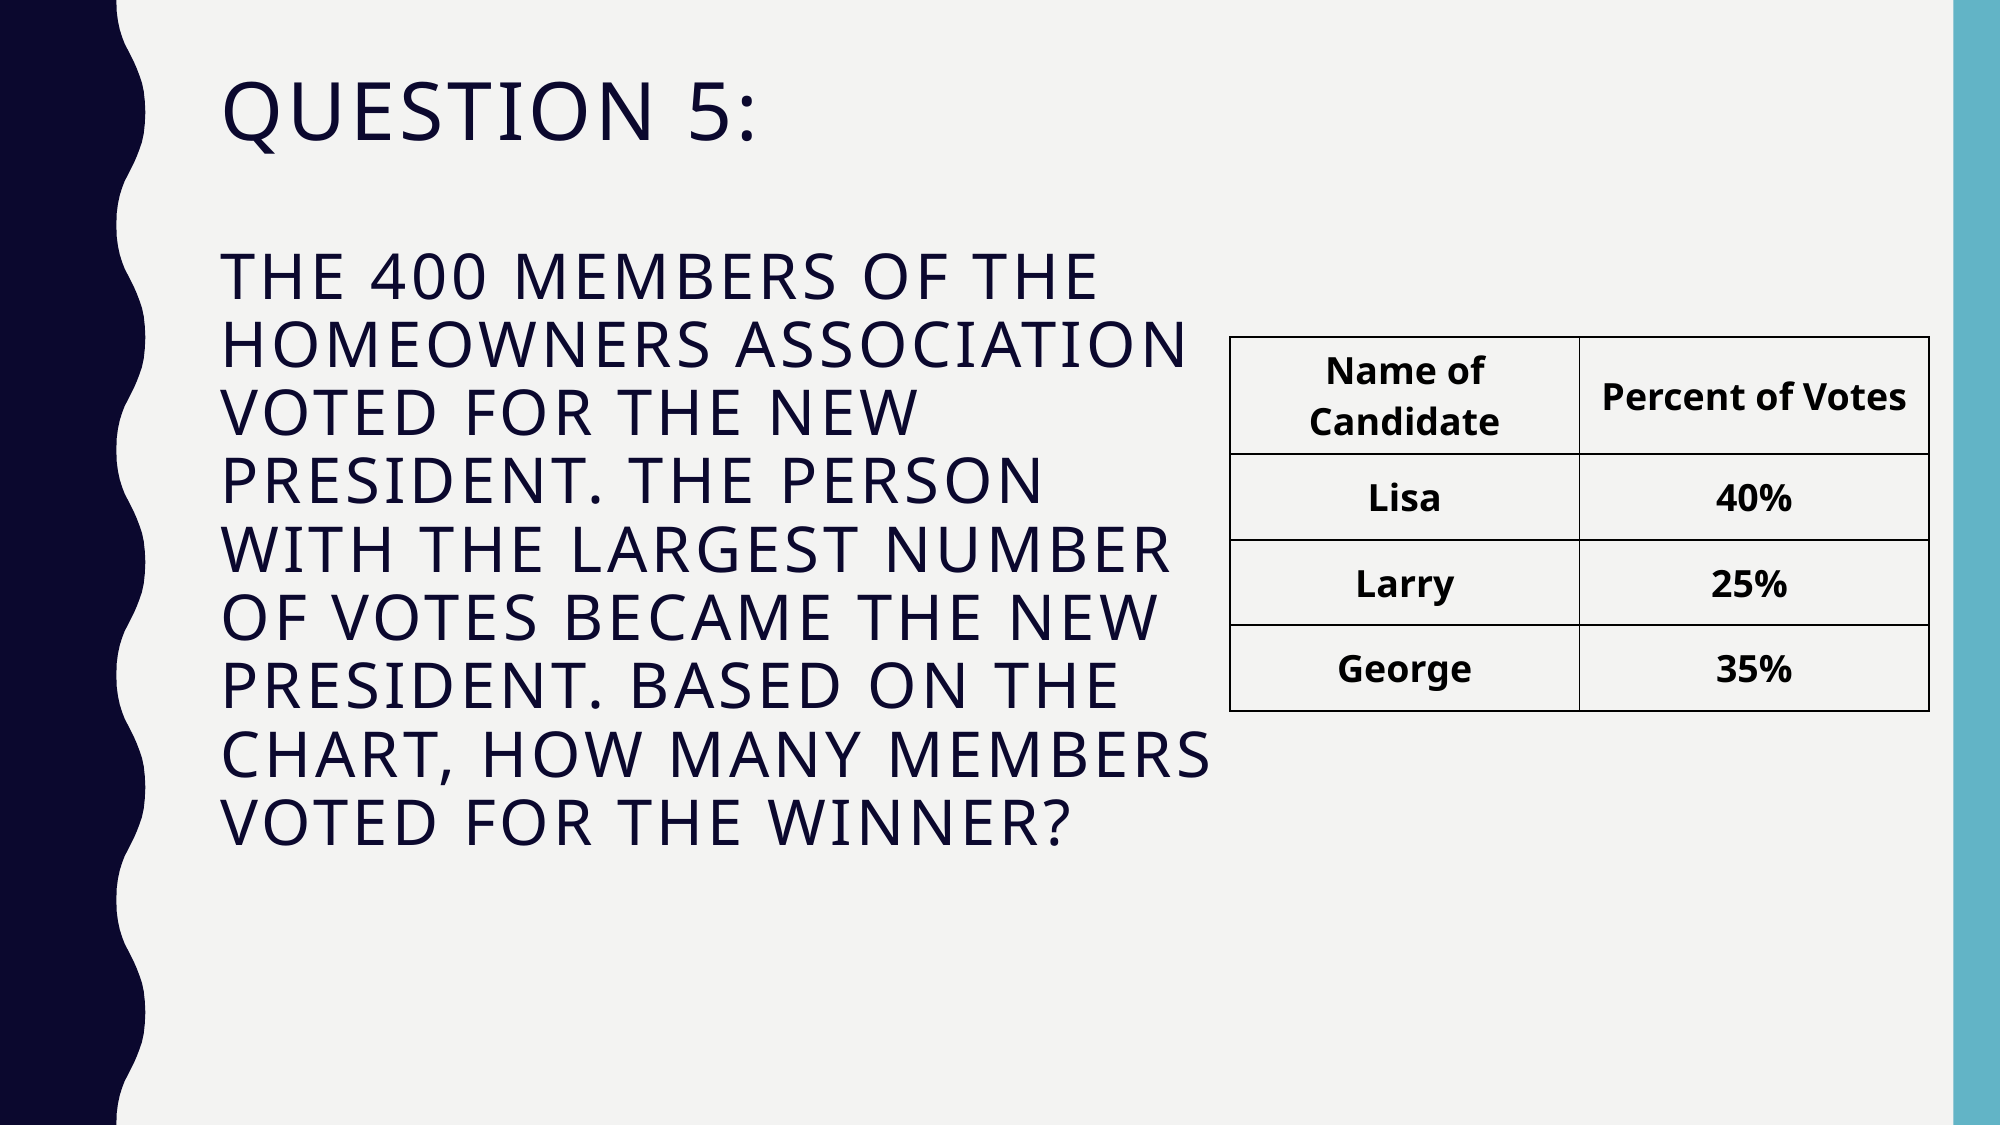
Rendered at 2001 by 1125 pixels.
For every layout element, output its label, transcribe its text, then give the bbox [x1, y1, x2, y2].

table_header Name of Candidate [1231, 338, 1579, 453]
table_cell Lisa [1231, 455, 1579, 539]
table_cell 25% [1580, 541, 1928, 624]
table_cell 40% [1580, 455, 1928, 539]
table_cell Larry [1231, 541, 1579, 624]
title Question 5: The 400 members of the homeowners association voted for the new president. The person with the largest number of votes became the new president. Based on the chart, How many members voted for the winner? [205, 62, 1252, 881]
table_header Percent of Votes [1580, 338, 1928, 453]
table_cell 35% [1580, 626, 1928, 710]
table_cell George [1231, 626, 1579, 710]
